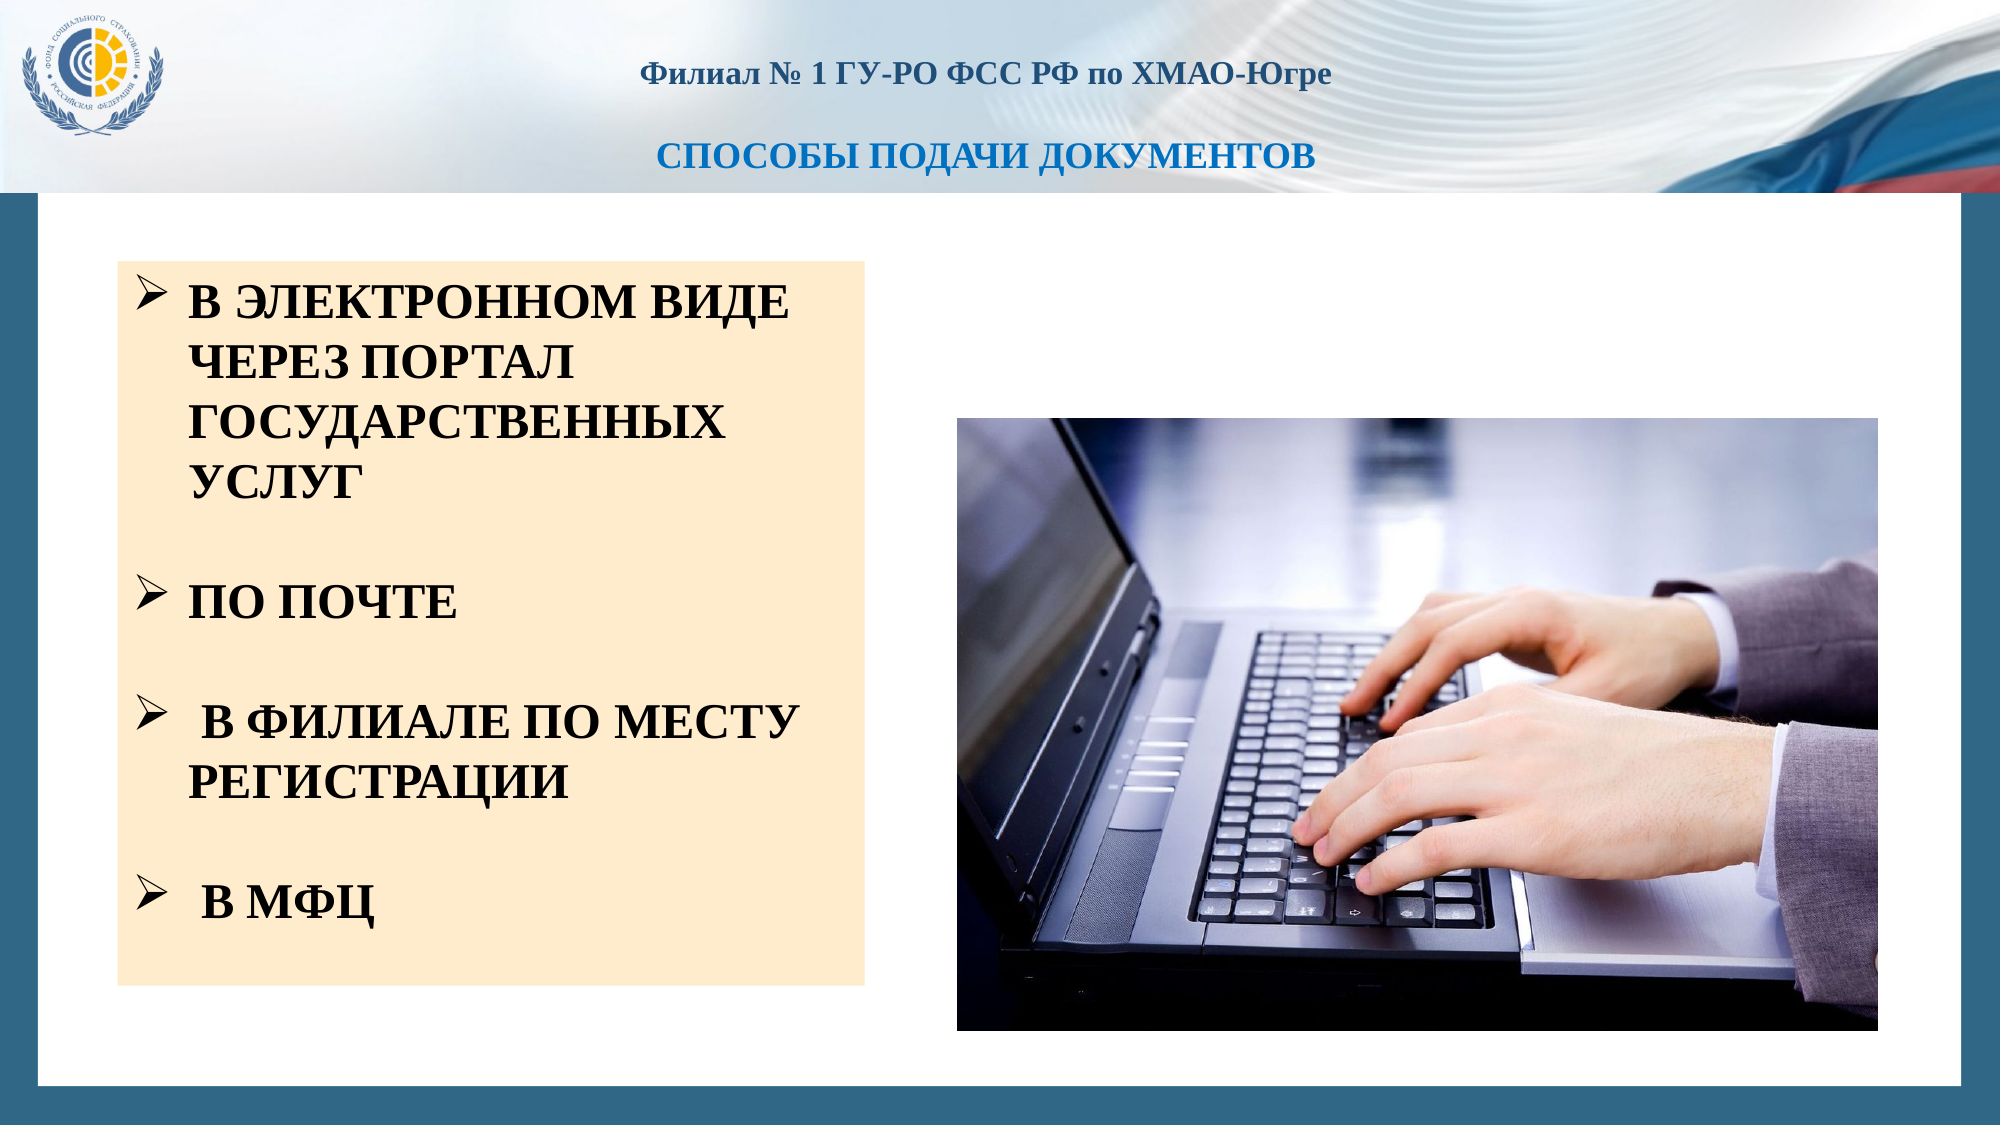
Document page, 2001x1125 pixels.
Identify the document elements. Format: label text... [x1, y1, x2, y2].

text_box В ЭЛЕКТРОННОМ ВИДЕ ЧЕРЕЗ ПОРТАЛ ГОСУДАРСТВЕННЫХ УСЛУГ ПО ПОЧТЕ В ФИЛИАЛЕ ПО МЕСТУ РЕГИСТРАЦИИ В МФЦ [117, 261, 865, 986]
picture [0, 0, 2000, 193]
picture [957, 418, 1878, 1031]
